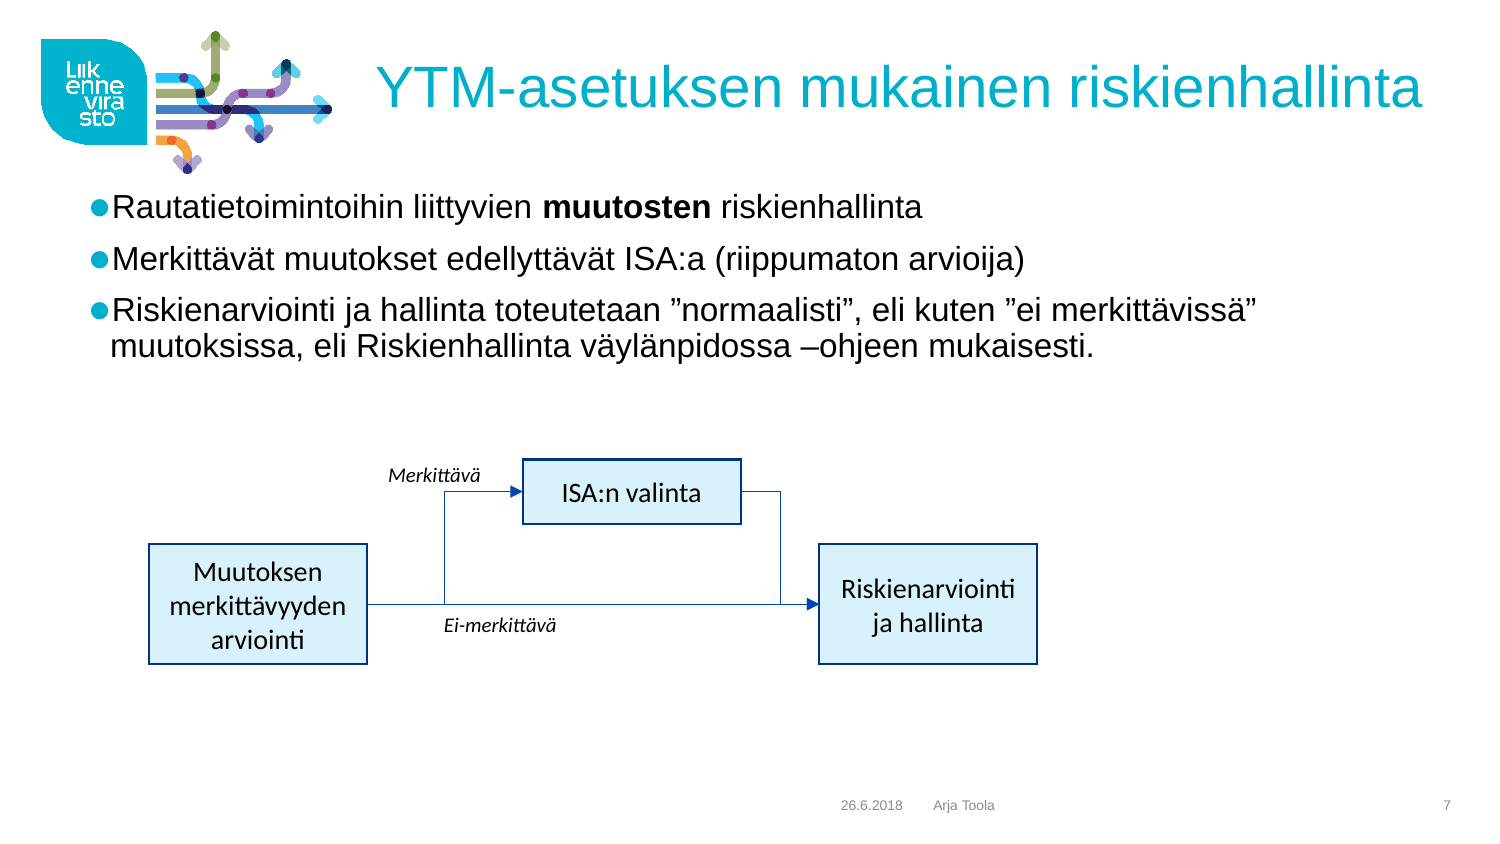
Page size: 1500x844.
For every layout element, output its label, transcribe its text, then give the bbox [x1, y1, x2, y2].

list Rautatietoimintoihin liittyvien muutosten riskienhallinta Merkittävät muutokset edellyttävät ISA:a (riippumaton arvioija) Riskienarviointi ja hallinta toteutetaan ”normaalisti”, eli kuten ”ei merkittävissä” muutoksissa, eli Riskienhallinta väylänpidossa –ohjeen mukaisesti. [72, 182, 1381, 726]
picture [41, 31, 332, 174]
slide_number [782, 782, 918, 827]
title YTM-asetuksen mukainen riskienhallinta [360, 51, 1447, 127]
slide_number 7 [1404, 782, 1467, 827]
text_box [148, 454, 1038, 665]
footer Arja Toola [918, 782, 1397, 827]
